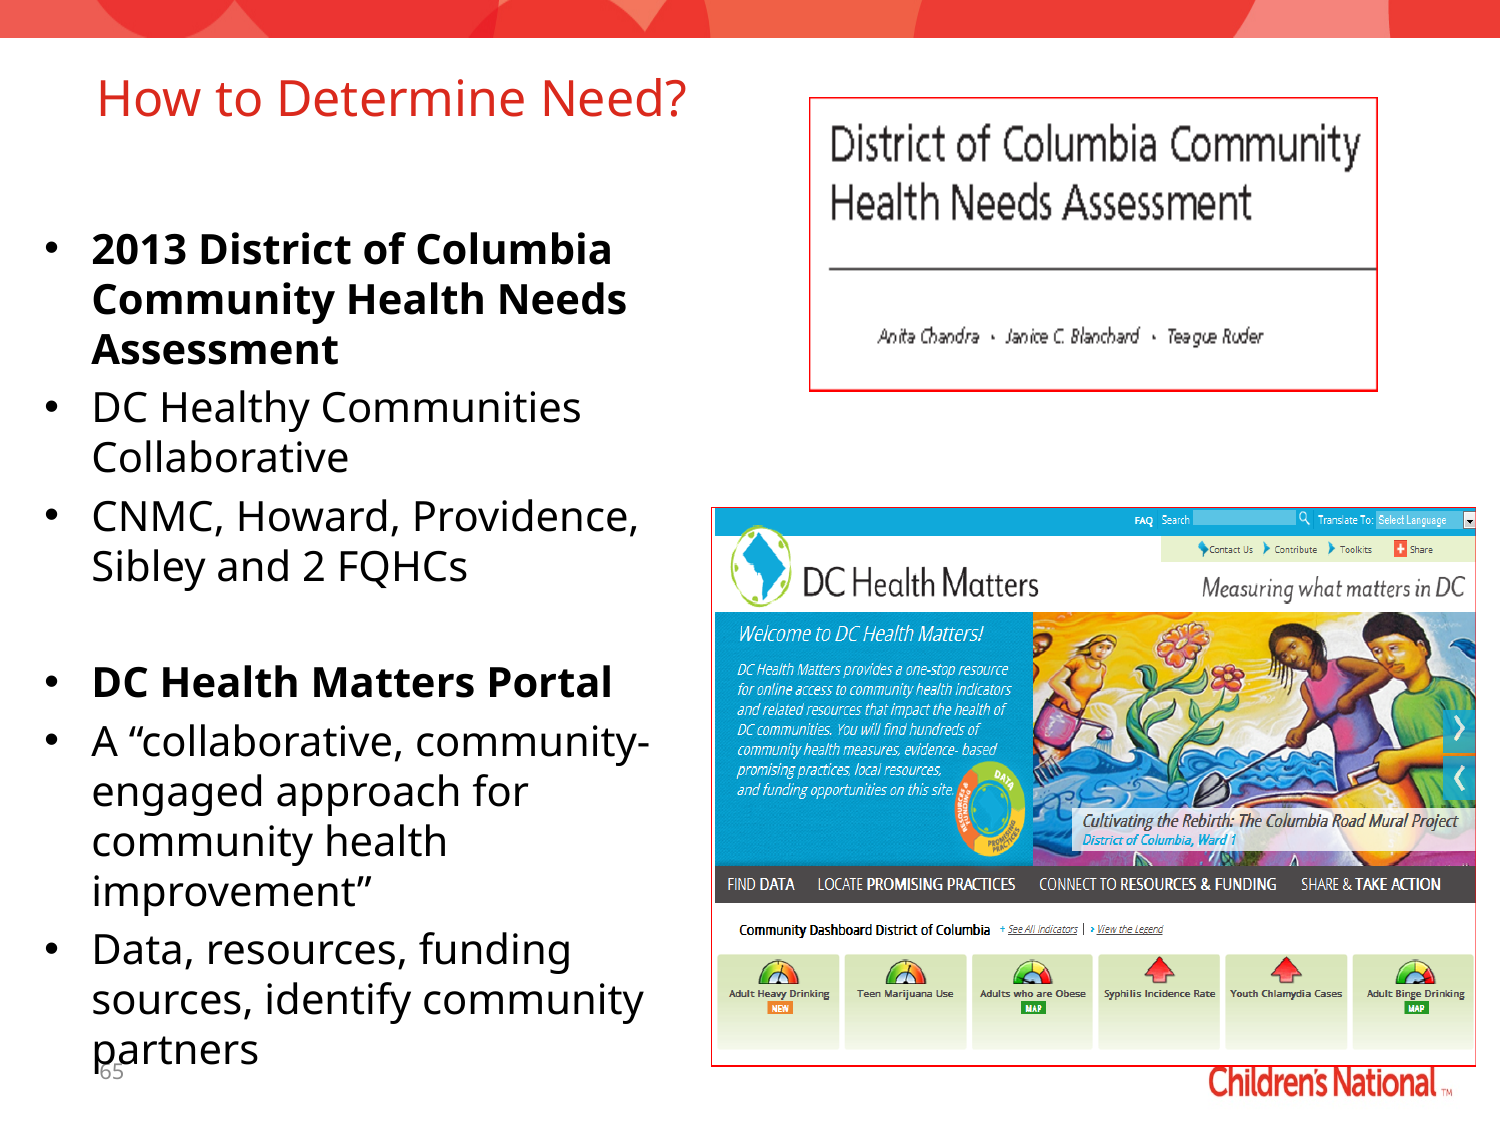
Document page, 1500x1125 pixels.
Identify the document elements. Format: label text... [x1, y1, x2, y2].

picture [808, 97, 1379, 392]
picture [1377, 512, 1476, 528]
list 2013 District of Columbia Community Health Needs Assessment DC Healthy Communities Collaborative CNMC, Howard, Providence, Sibley and 2 FQHCs DC Health Matters Portal A “collaborative, community-engaged approach for community health improvement” Data, resources, funding sources, identify community partners [29, 215, 680, 946]
picture [1194, 511, 1295, 524]
title How to Determine Need? [81, 59, 1432, 170]
picture [711, 507, 1500, 1125]
slide_number 65 [84, 1042, 435, 1103]
picture [0, 0, 1500, 38]
